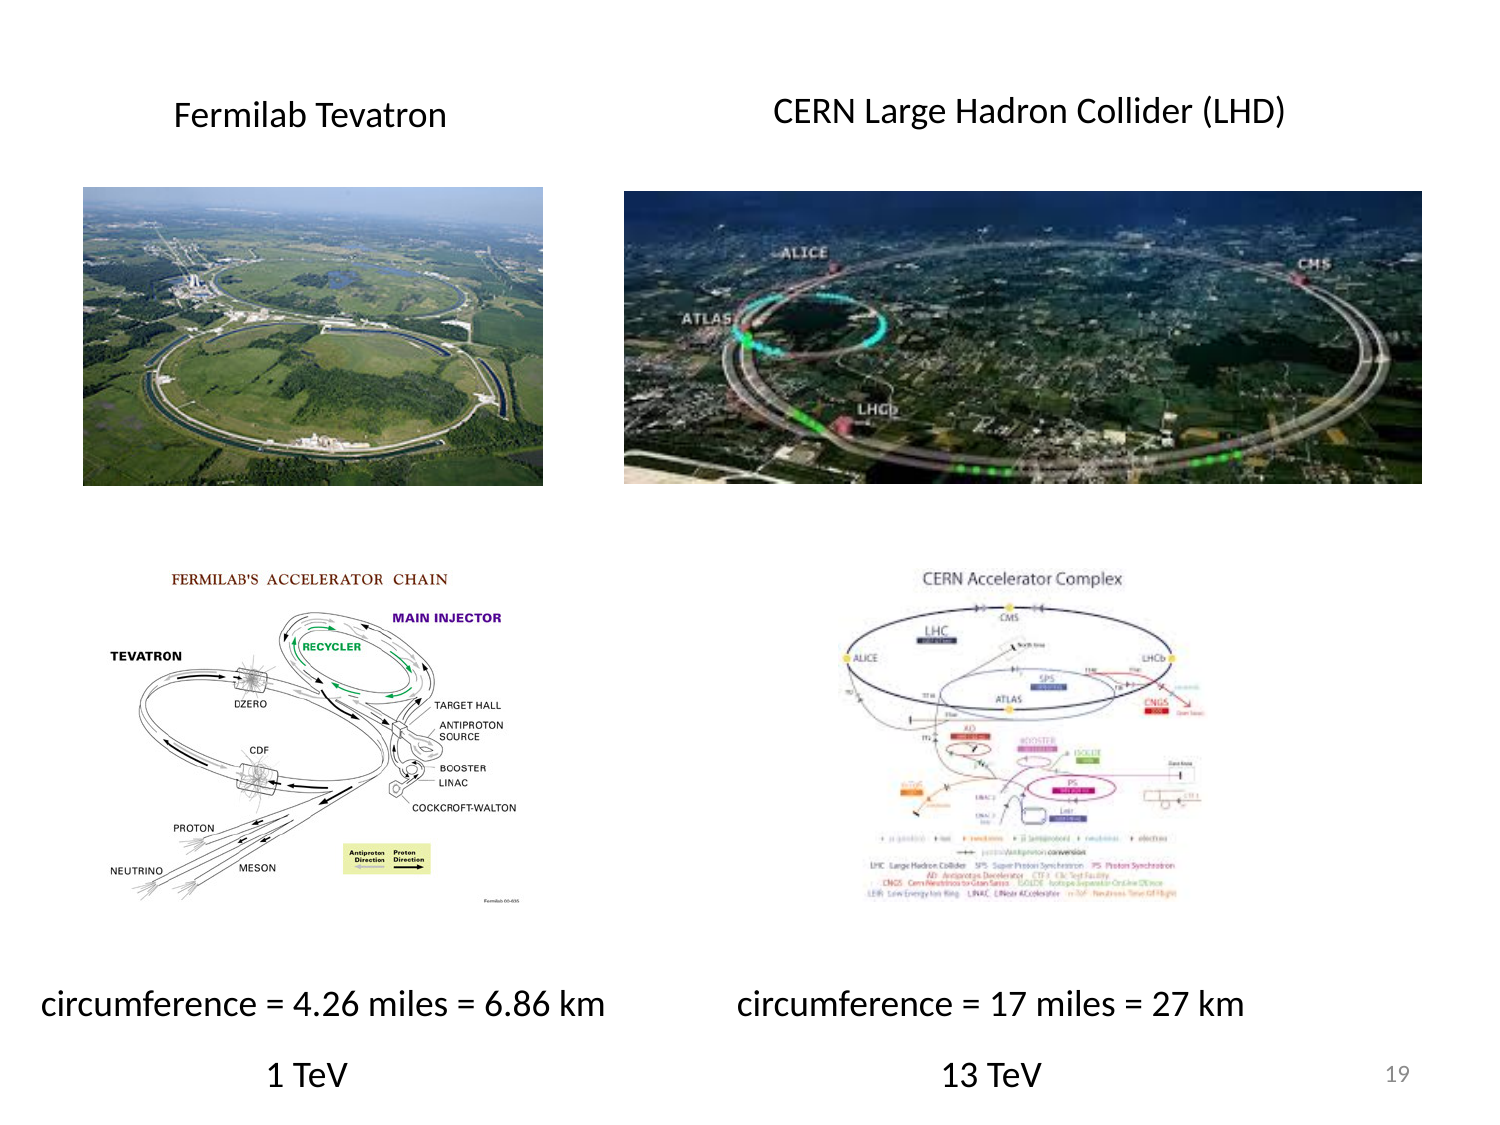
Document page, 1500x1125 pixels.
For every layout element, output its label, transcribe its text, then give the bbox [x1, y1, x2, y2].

picture [838, 567, 1208, 902]
picture [83, 187, 543, 486]
picture [98, 562, 524, 904]
text_box circumference = 17 miles = 27 km [722, 971, 1261, 1032]
text_box Fermilab Tevatron [159, 83, 463, 143]
text_box 1 TeV [250, 1042, 363, 1103]
text_box CERN Large Hadron Collider (LHD) [758, 78, 1302, 139]
picture [624, 191, 1422, 484]
text_box circumference = 4.26 miles = 6.86 km [25, 971, 622, 1032]
slide_number 19 [1074, 1042, 1425, 1103]
text_box 13 TeV [925, 1042, 1057, 1103]
